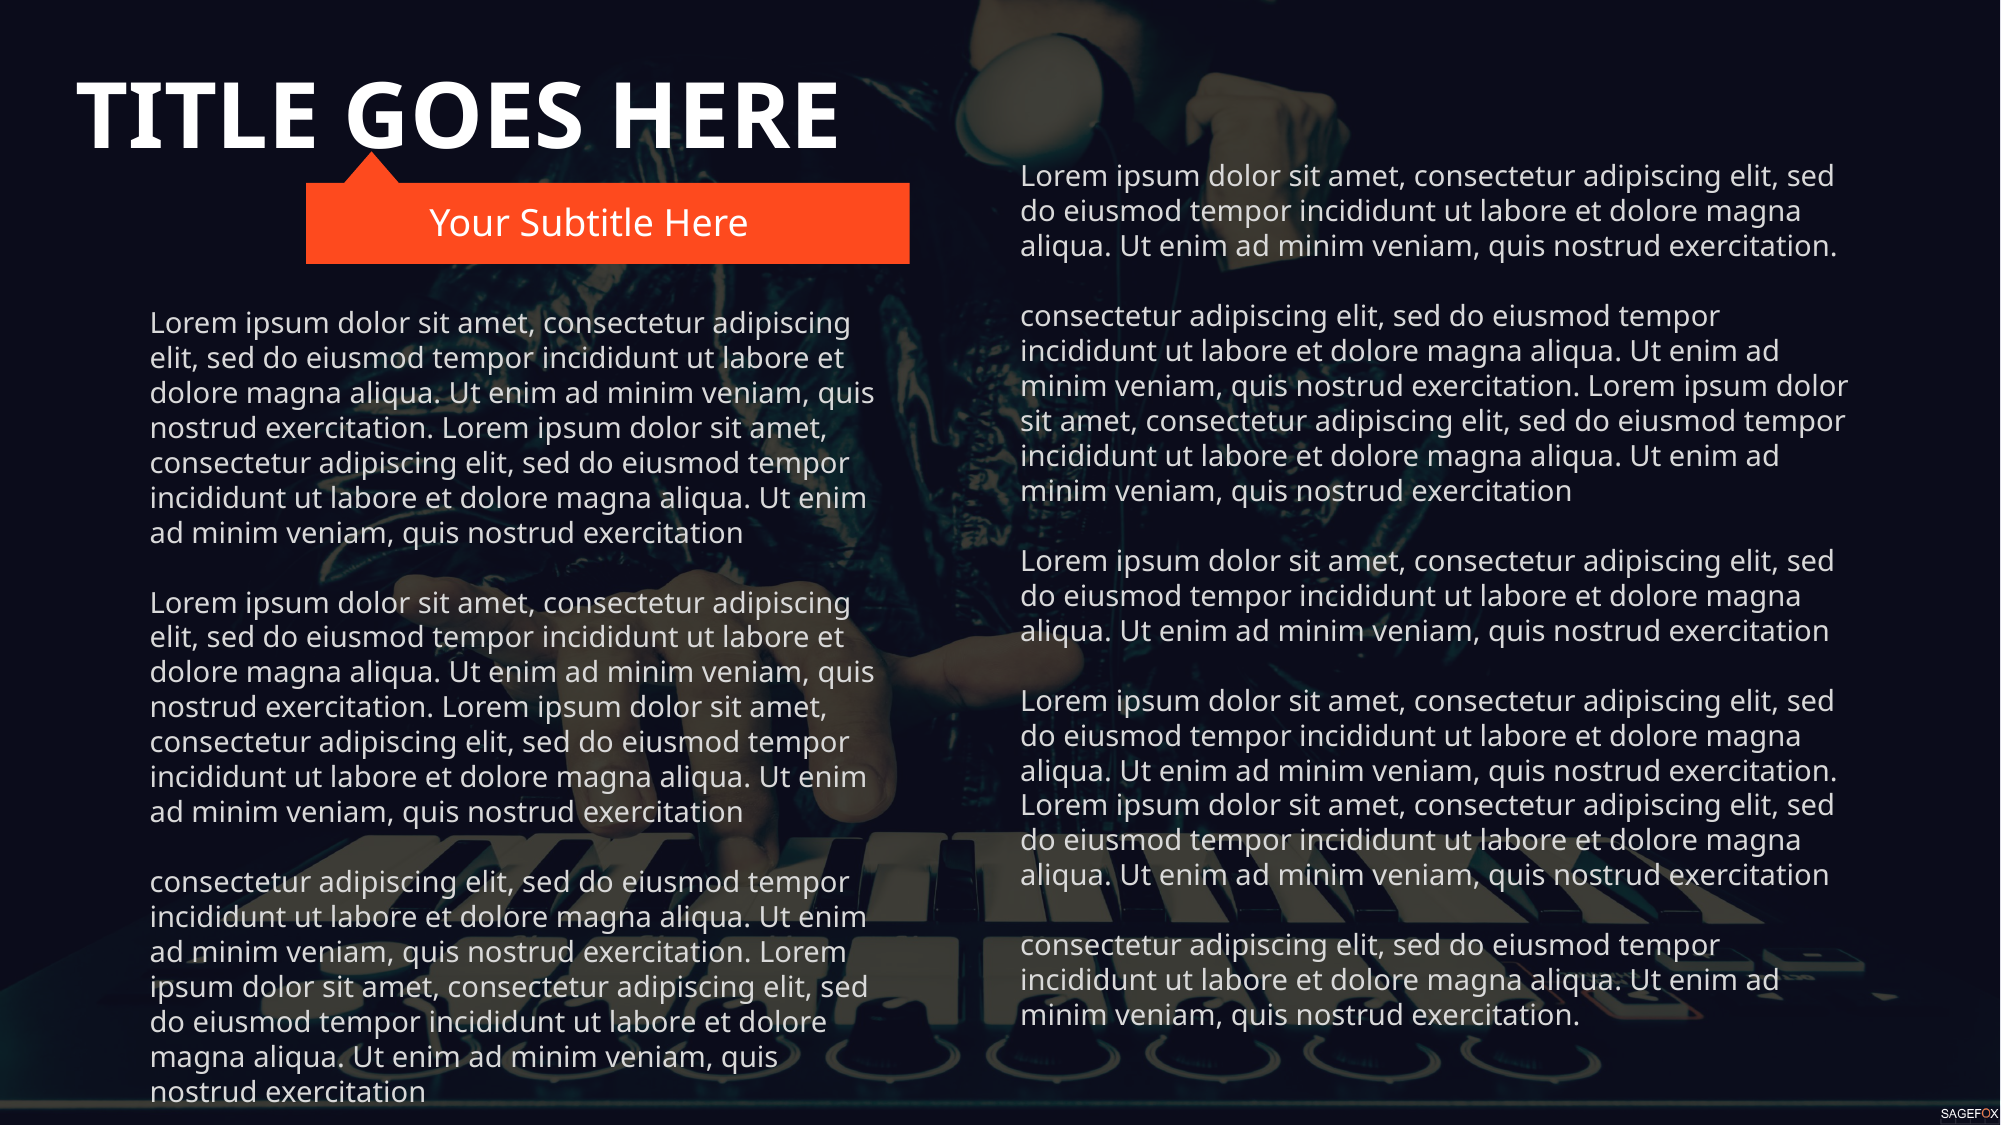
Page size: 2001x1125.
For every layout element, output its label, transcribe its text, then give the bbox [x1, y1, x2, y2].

text_box Lorem ipsum dolor sit amet, consectetur adipiscing elit, sed do eiusmod tempor incididunt ut labore et dolore magna aliqua. Ut enim ad minim veniam, quis nostrud exercitation. consectetur adipiscing elit, sed do eiusmod tempor incididunt ut labore et dolore magna aliqua. Ut enim ad minim veniam, quis nostrud exercitation. Lorem ipsum dolor sit amet, consectetur adipiscing elit, sed do eiusmod tempor incididunt ut labore et dolore magna aliqua. Ut enim ad minim veniam, quis nostrud exercitation Lorem ipsum dolor sit amet, consectetur adipiscing elit, sed do eiusmod tempor incididunt ut labore et dolore magna aliqua. Ut enim ad minim veniam, quis nostrud exercitation Lorem ipsum dolor sit amet, consectetur adipiscing elit, sed do eiusmod tempor incididunt ut labore et dolore magna aliqua. Ut enim ad minim veniam, quis nostrud exercitation. Lorem ipsum dolor sit amet, consectetur adipiscing elit, sed do eiusmod tempor incididunt ut labore et dolore magna aliqua. Ut enim ad minim veniam, quis nostrud exercitation consectetur adipiscing elit, sed do eiusmod tempor incididunt ut labore et dolore magna aliqua. Ut enim ad minim veniam, quis nostrud exercitation. [1005, 150, 1876, 1039]
text_box TITLE GOES HERE [60, 49, 965, 175]
text_box Lorem ipsum dolor sit amet, consectetur adipiscing elit, sed do eiusmod tempor incididunt ut labore et dolore magna aliqua. Ut enim ad minim veniam, quis nostrud exercitation. Lorem ipsum dolor sit amet, consectetur adipiscing elit, sed do eiusmod tempor incididunt ut labore et dolore magna aliqua. Ut enim ad minim veniam, quis nostrud exercitation Lorem ipsum dolor sit amet, consectetur adipiscing elit, sed do eiusmod tempor incididunt ut labore et dolore magna aliqua. Ut enim ad minim veniam, quis nostrud exercitation. Lorem ipsum dolor sit amet, consectetur adipiscing elit, sed do eiusmod tempor incididunt ut labore et dolore magna aliqua. Ut enim ad minim veniam, quis nostrud exercitation consectetur adipiscing elit, sed do eiusmod tempor incididunt ut labore et dolore magna aliqua. Ut enim ad minim veniam, quis nostrud exercitation. Lorem ipsum dolor sit amet, consectetur adipiscing elit, sed do eiusmod tempor incididunt ut labore et dolore magna aliqua. Ut enim ad minim veniam, quis nostrud exercitation [134, 296, 897, 1125]
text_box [306, 151, 910, 264]
picture [1940, 0, 2001, 1125]
